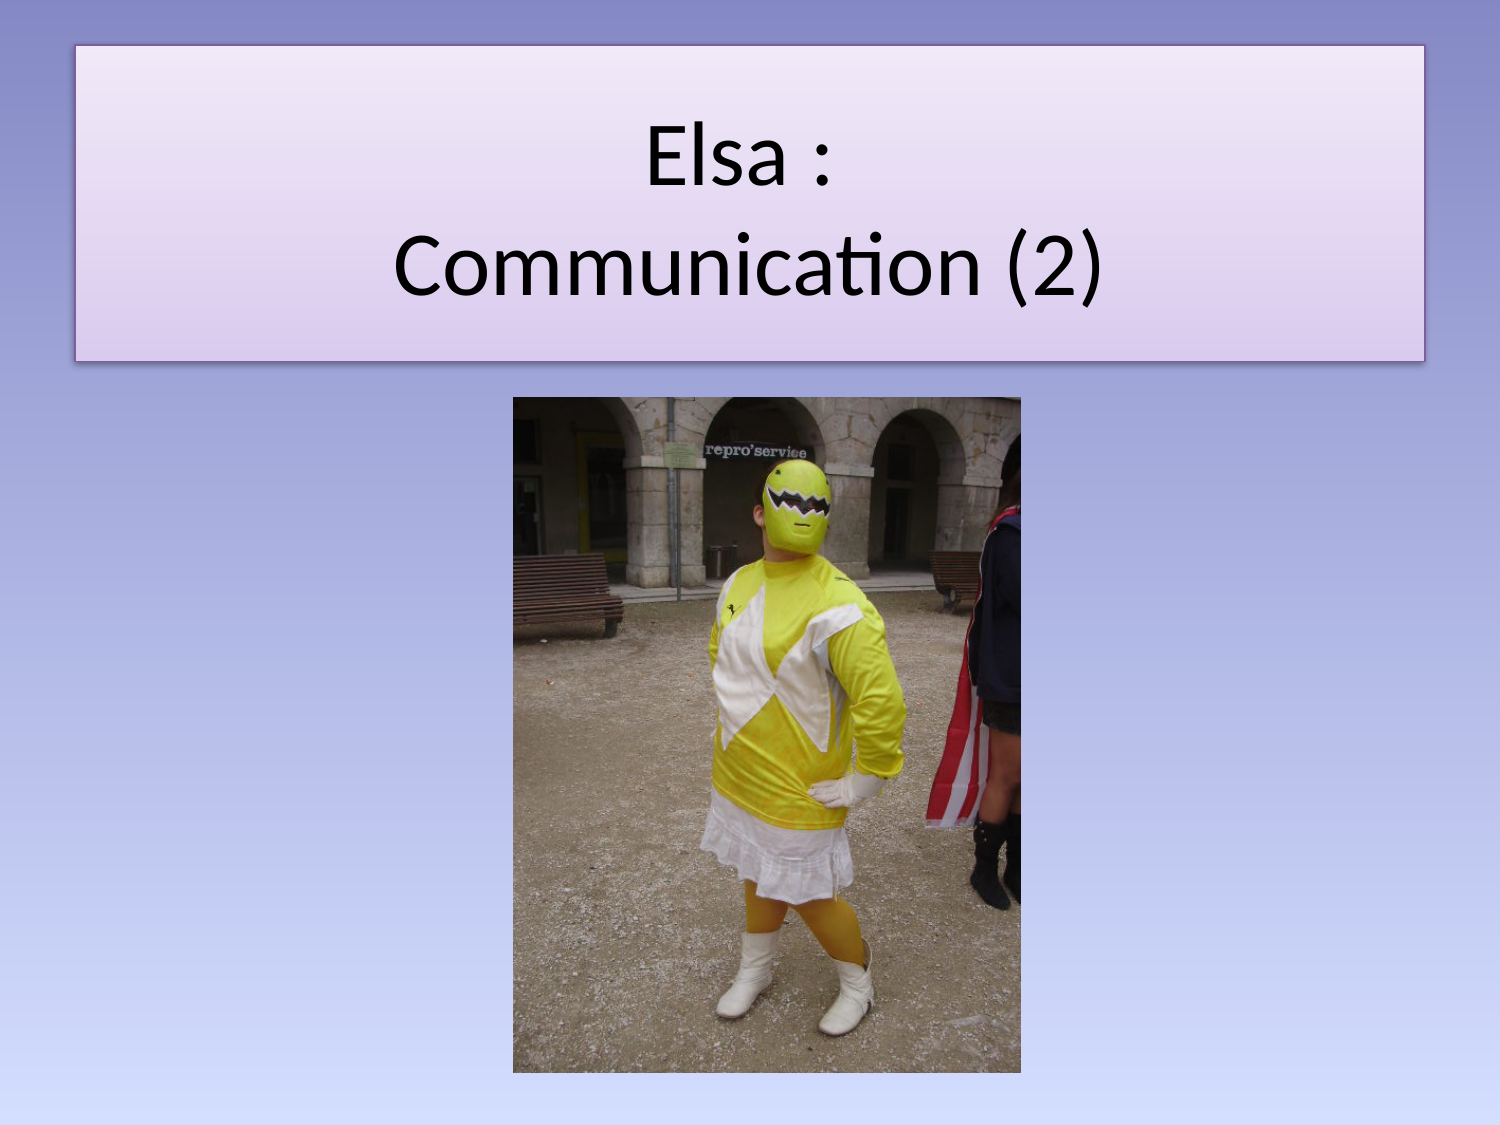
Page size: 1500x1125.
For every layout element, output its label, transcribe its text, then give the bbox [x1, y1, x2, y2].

title Elsa : Communication (2) [74, 44, 1426, 362]
picture [513, 396, 1021, 1073]
